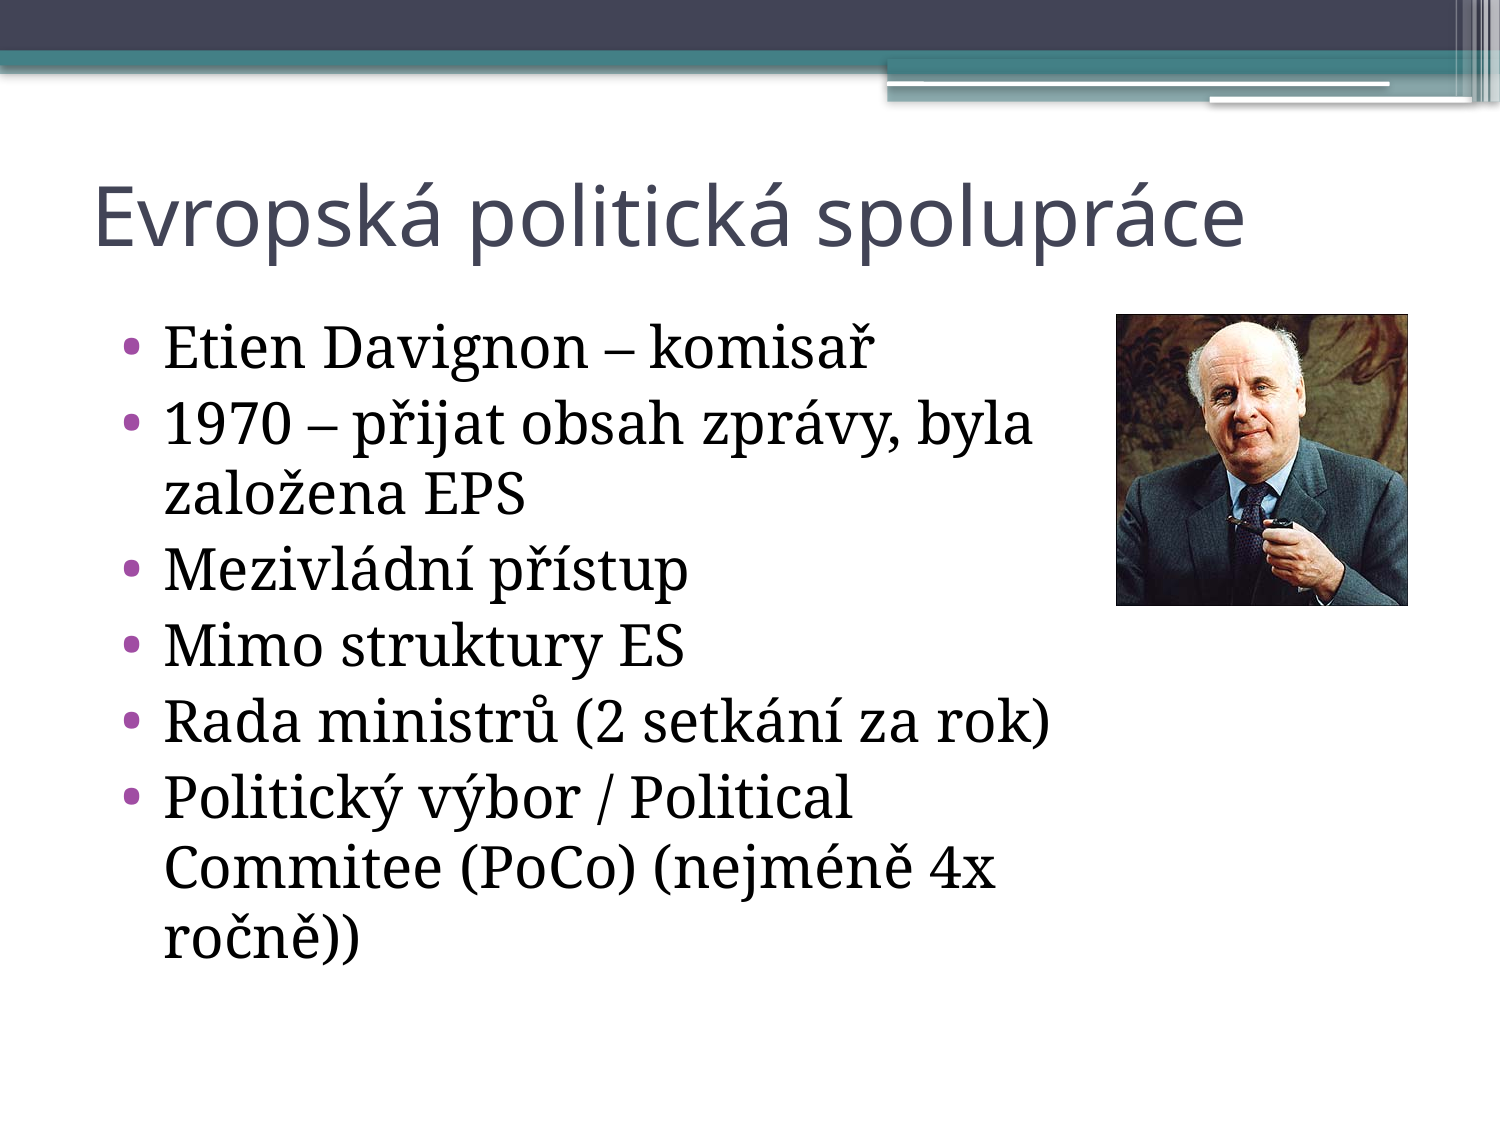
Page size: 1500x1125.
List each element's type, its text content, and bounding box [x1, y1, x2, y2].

title Evropská politická spolupráce [76, 125, 1427, 301]
picture [1115, 314, 1408, 607]
list Etien Davignon – komisař 1970 – přijat obsah zprávy, byla založena EPS Mezivládní přístup Mimo struktury ES Rada ministrů (2 setkání za rok) Politický výbor / Political Commitee (PoCo) (nejméně 4x ročně)) [88, 302, 1118, 1046]
